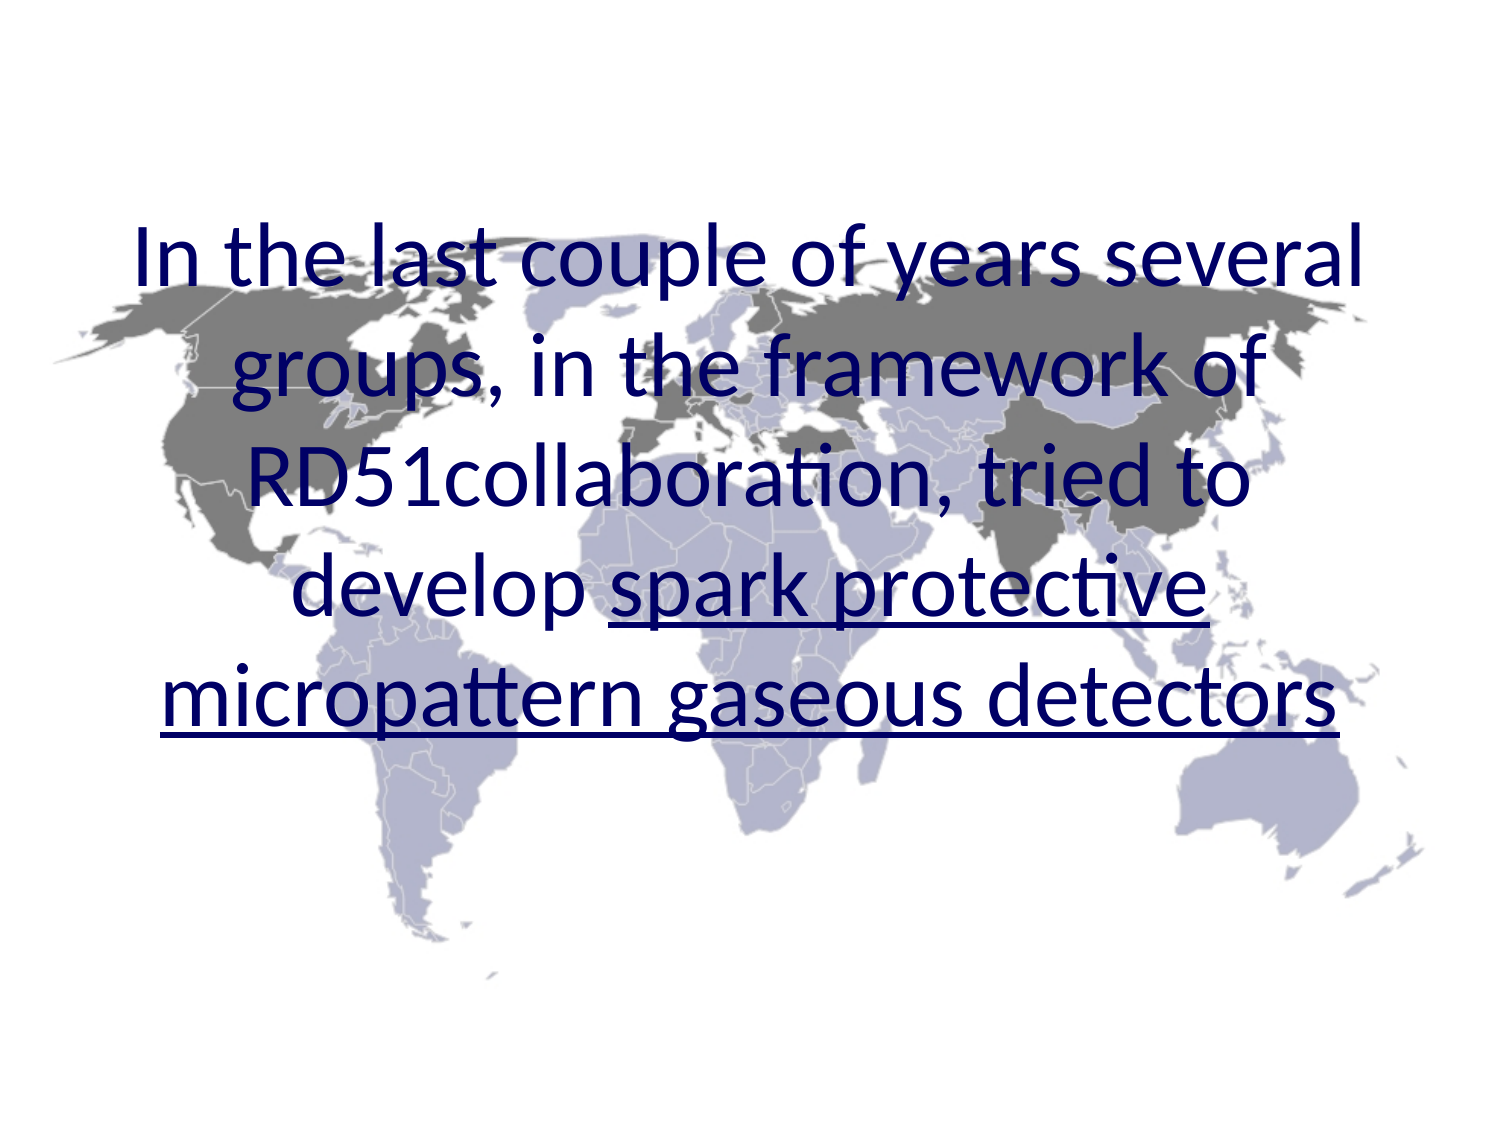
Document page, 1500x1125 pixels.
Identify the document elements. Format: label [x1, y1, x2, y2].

picture [0, 162, 1500, 1034]
